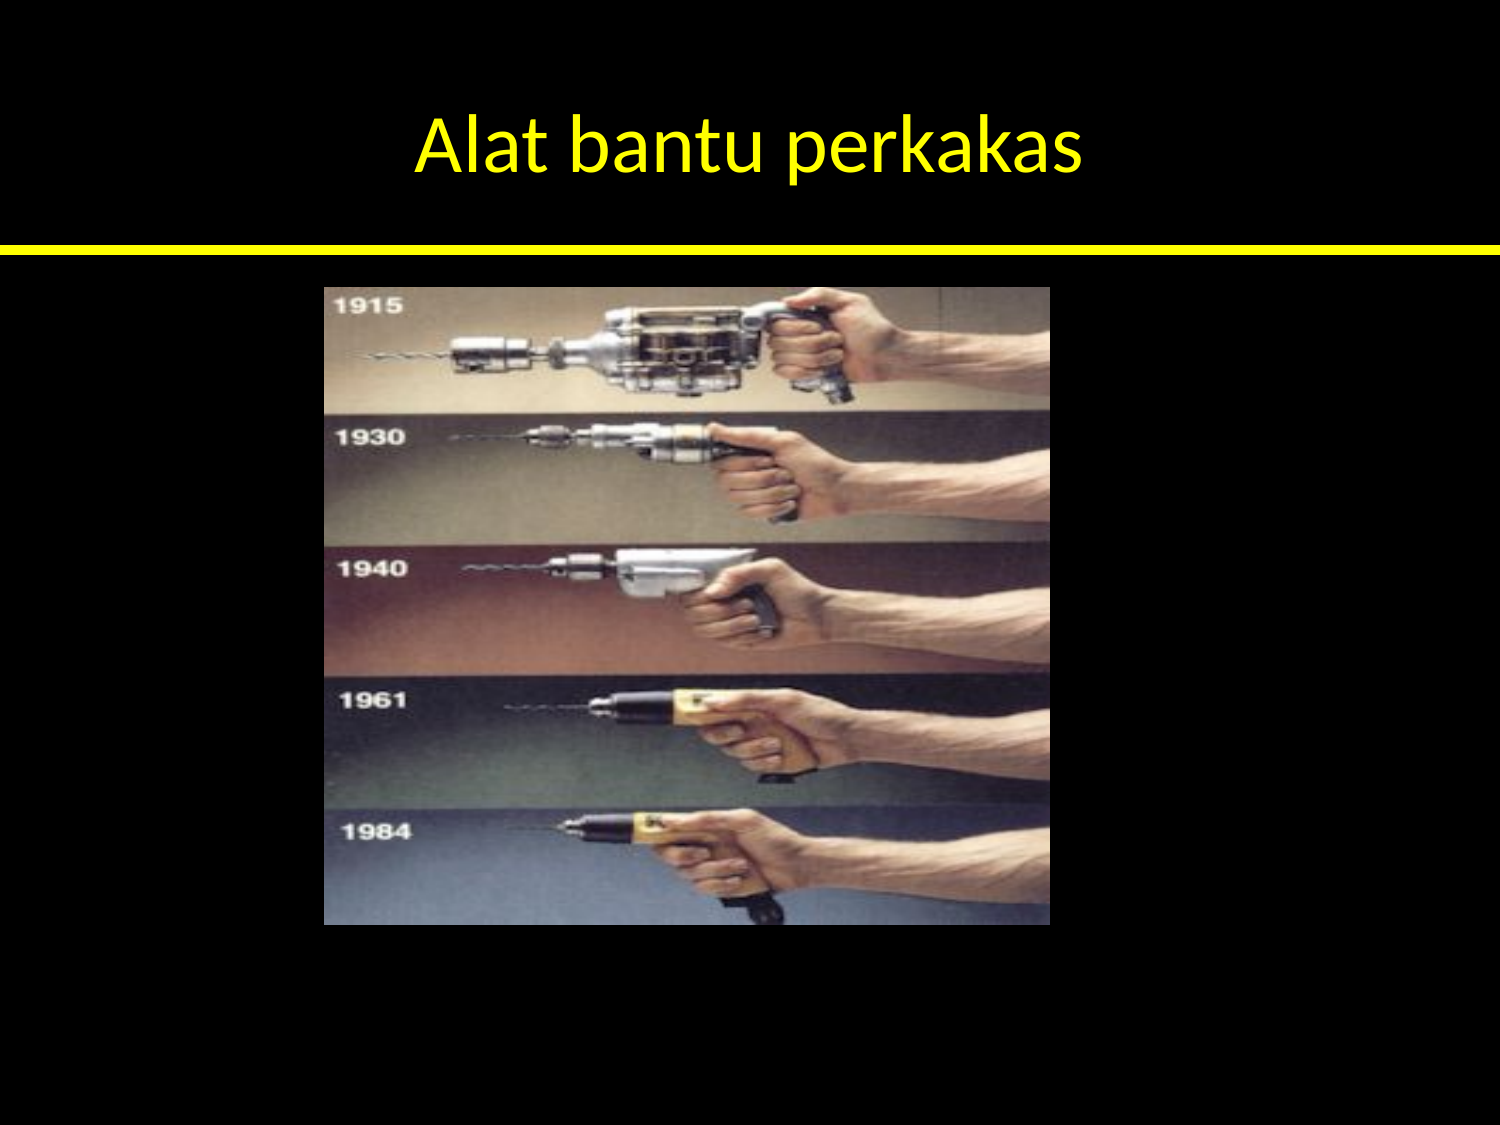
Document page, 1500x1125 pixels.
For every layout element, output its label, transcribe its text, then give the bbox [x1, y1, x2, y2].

picture [324, 287, 1051, 926]
title Alat bantu perkakas [75, 45, 1425, 233]
